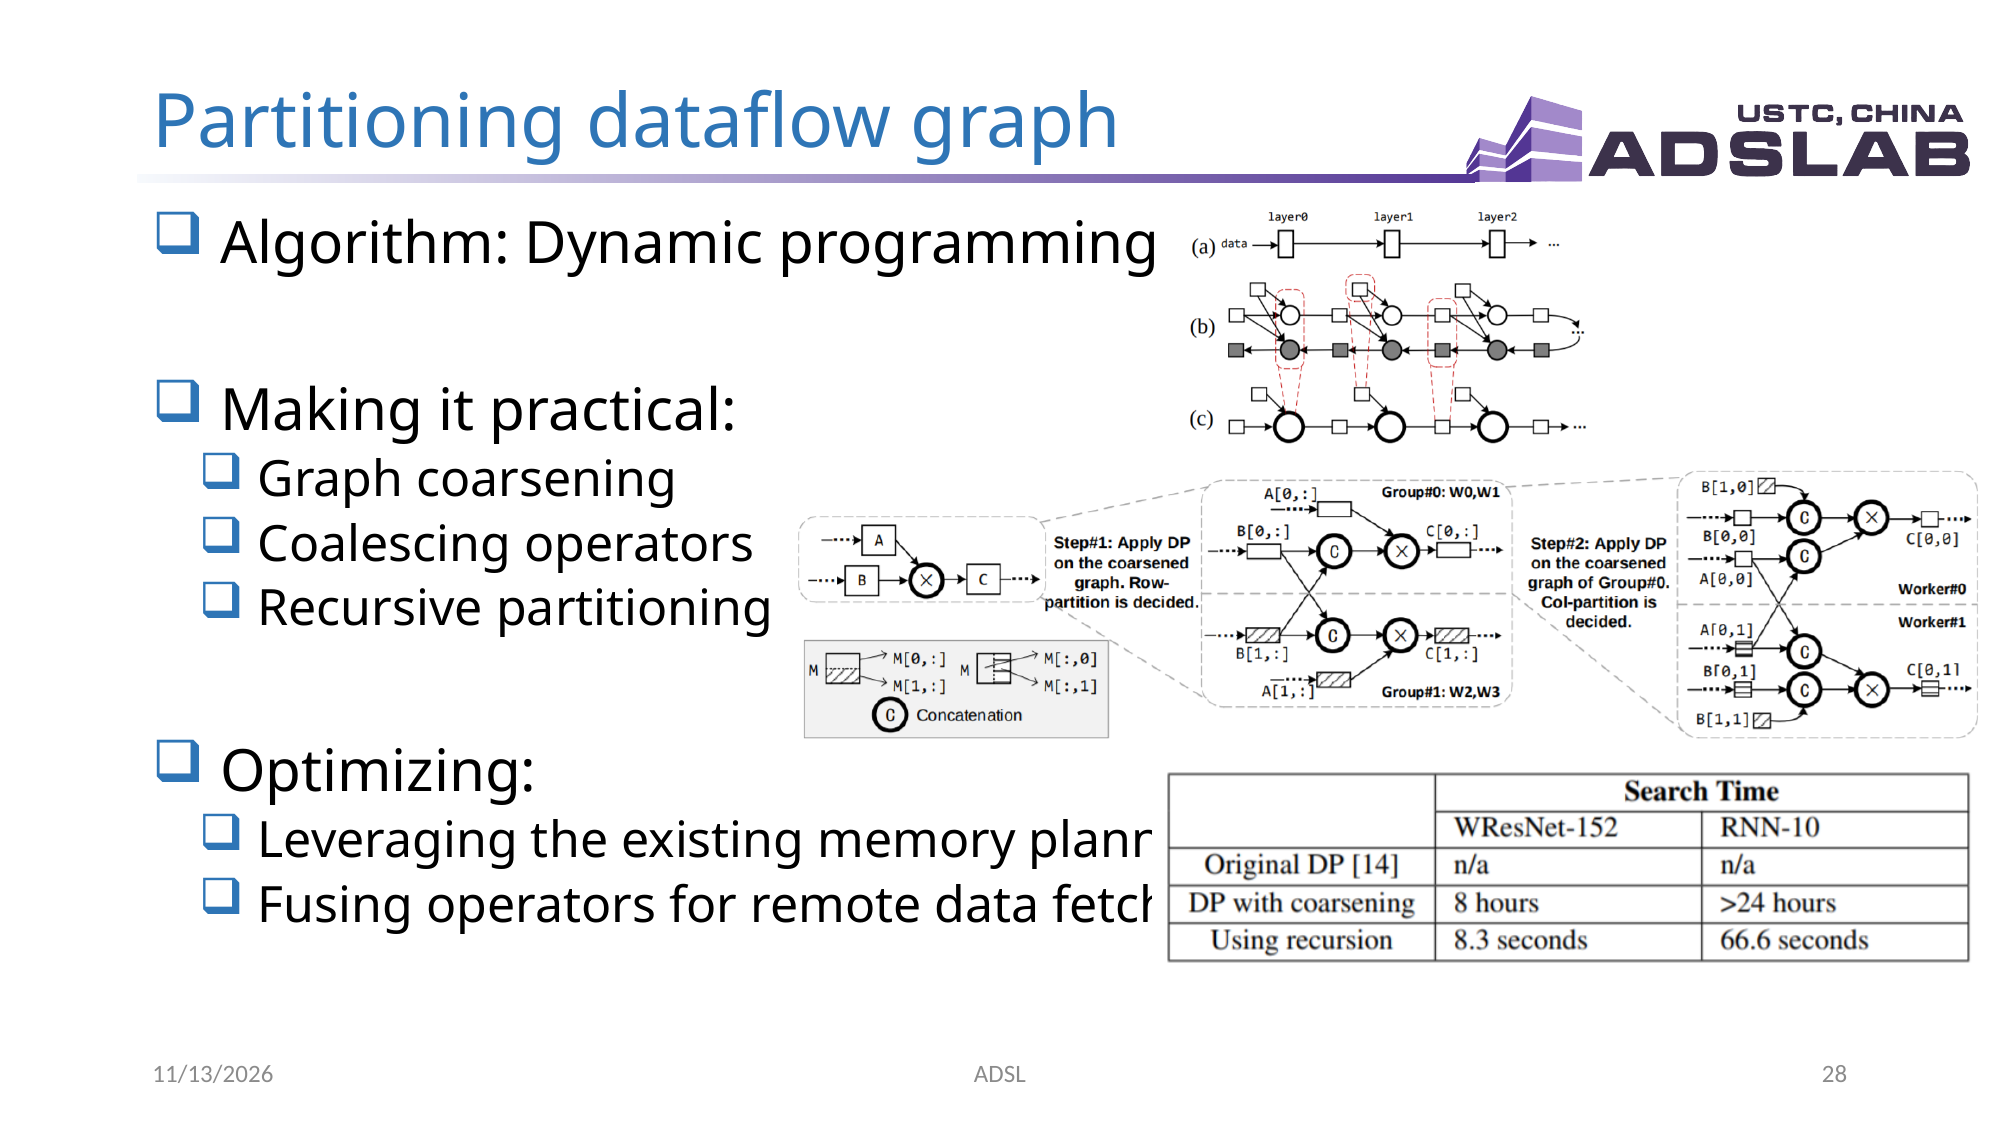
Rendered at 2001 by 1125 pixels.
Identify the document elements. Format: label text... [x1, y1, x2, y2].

picture [1459, 93, 1976, 183]
footer ADSL [662, 1042, 1338, 1103]
picture [1152, 757, 1983, 970]
list Algorithm: Dynamic programming Making it practical: Graph coarsening Coalescing operators Recursive partitioning Optimizing: Leveraging the existing memory planner Fusing operators for remote data fetch [137, 205, 1863, 1016]
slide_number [137, 1042, 588, 1103]
picture [793, 466, 1983, 743]
slide_number 28 [1412, 1042, 1863, 1103]
picture [1183, 205, 1593, 445]
title Partitioning dataflow graph [137, 70, 1459, 175]
